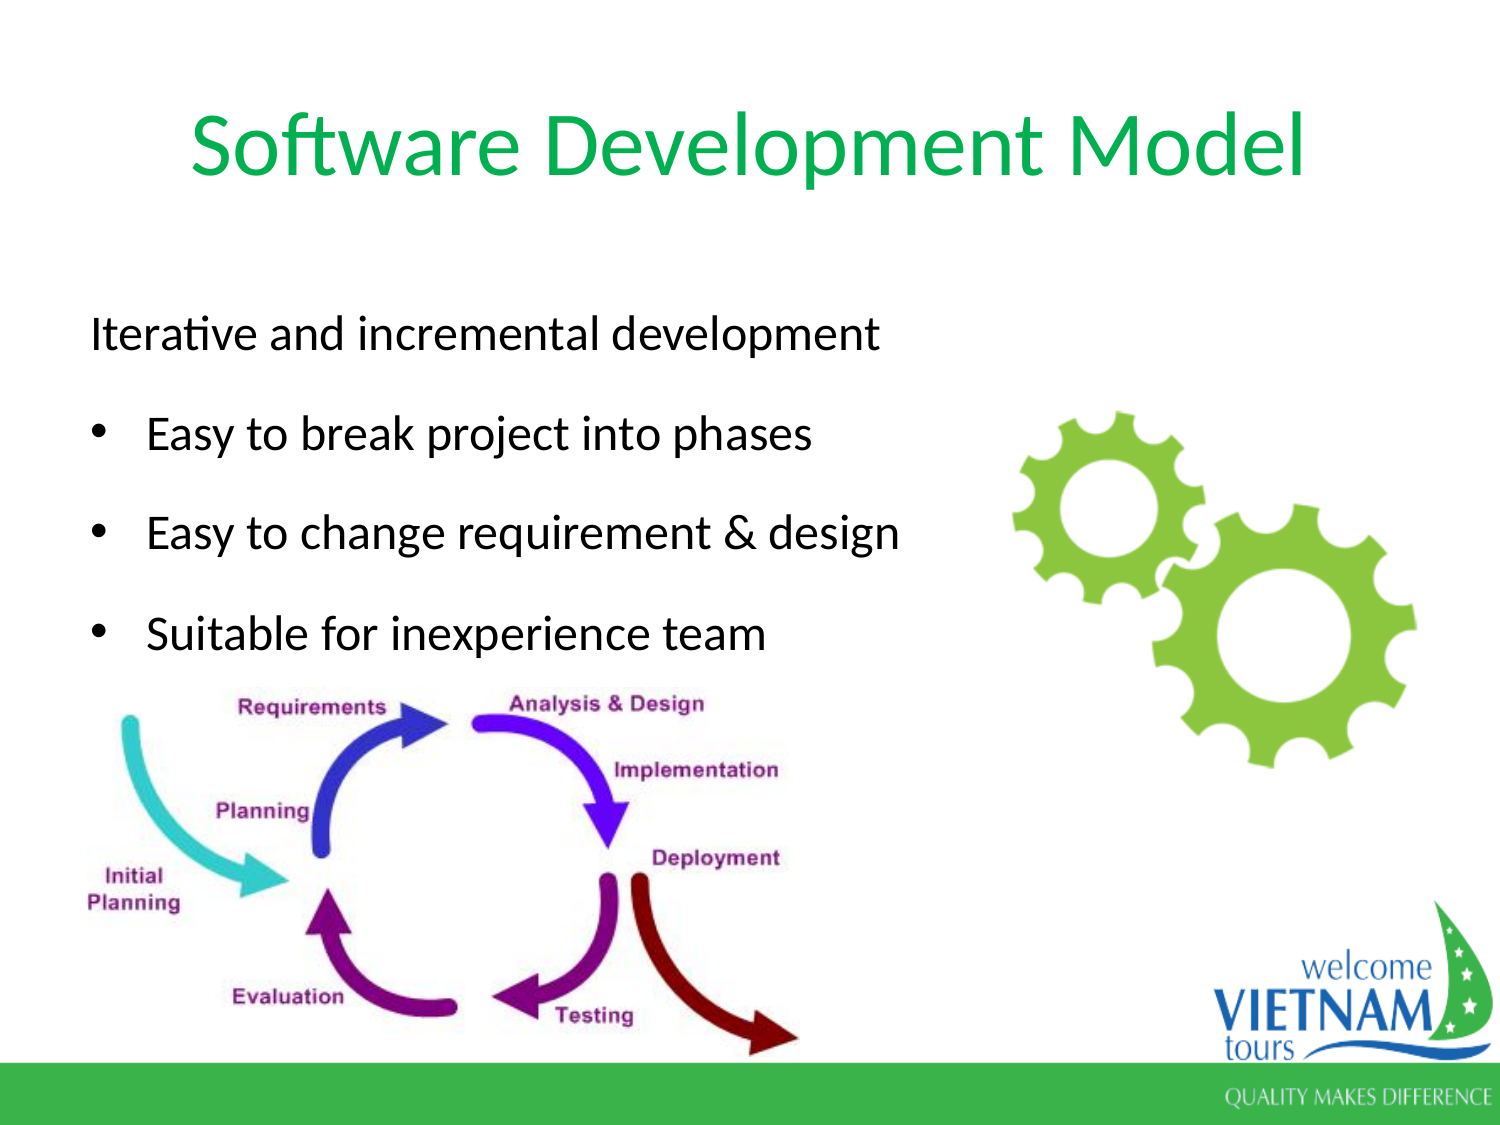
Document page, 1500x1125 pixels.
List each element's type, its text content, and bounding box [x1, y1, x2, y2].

title Software Development Model [75, 45, 1425, 233]
picture [0, 0, 1500, 1125]
list Iterative and incremental development Easy to break project into phases Easy to change requirement & design Suitable for inexperience team [75, 262, 1425, 1005]
